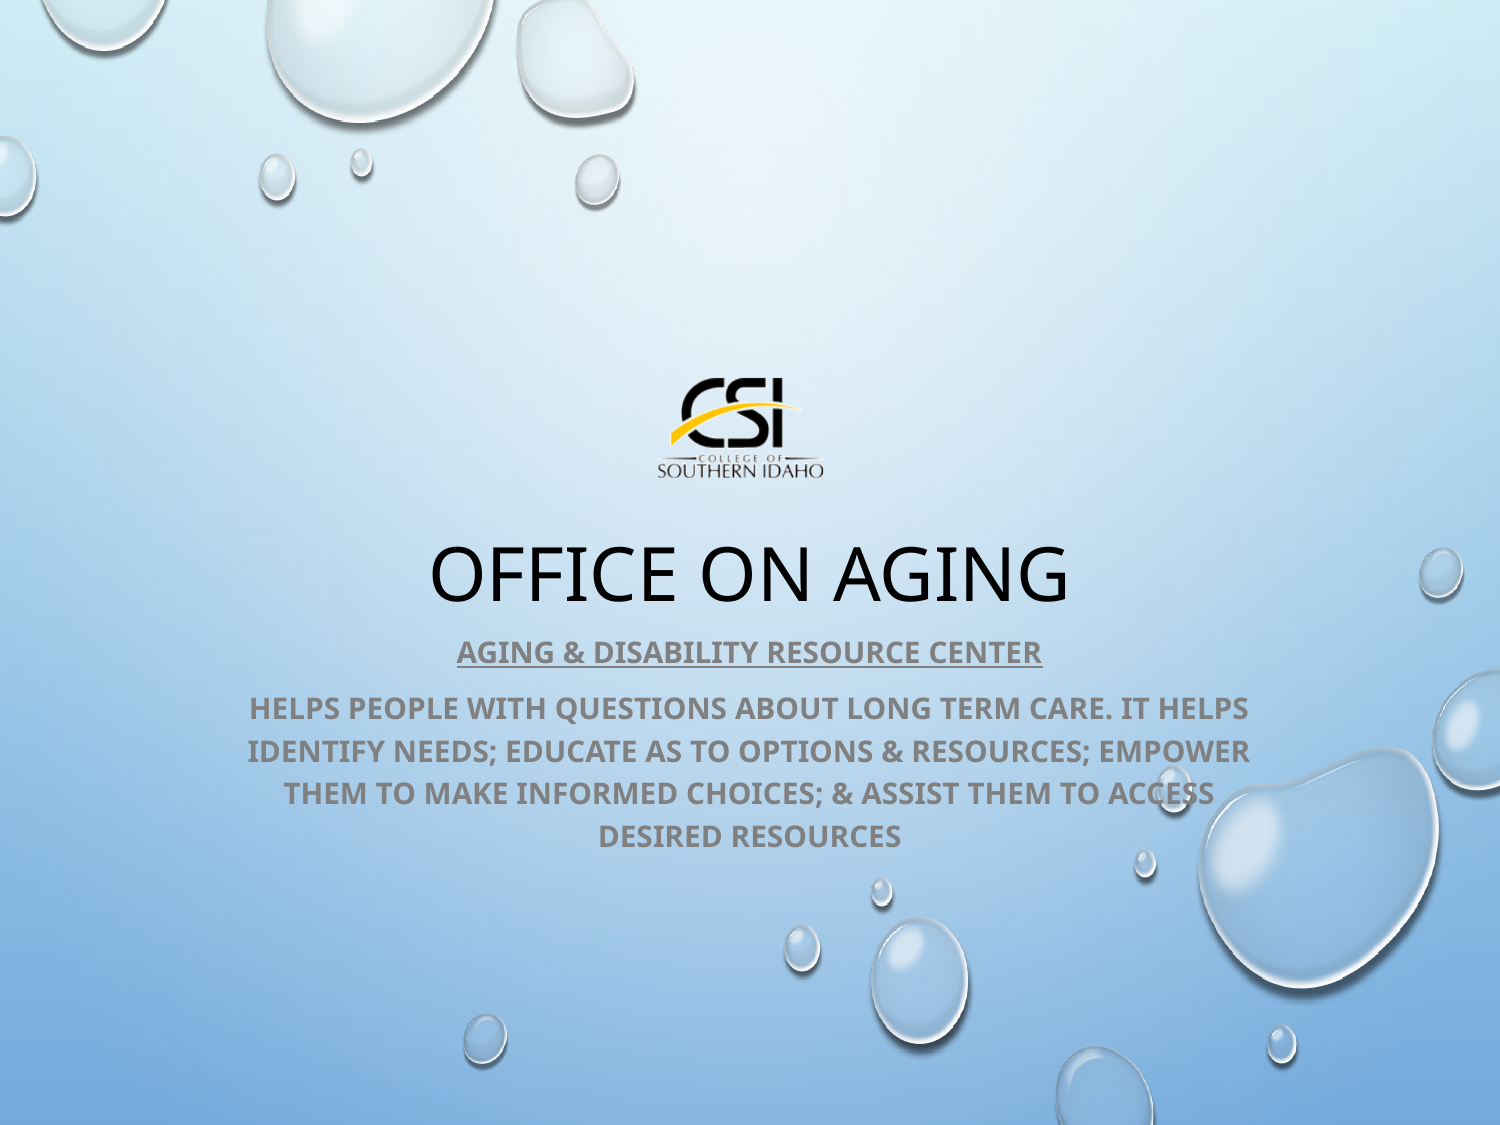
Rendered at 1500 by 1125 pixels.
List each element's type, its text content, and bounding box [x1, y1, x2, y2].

picture [0, 0, 1500, 1125]
subtitle Aging & Disability Resource Center Helps people with questions about long term care. It helps identify needs; educate as to options & resources; empower them to make informed choices; & assist them to access desired resources [215, 618, 1285, 862]
title Office on Aging [215, 213, 1285, 618]
